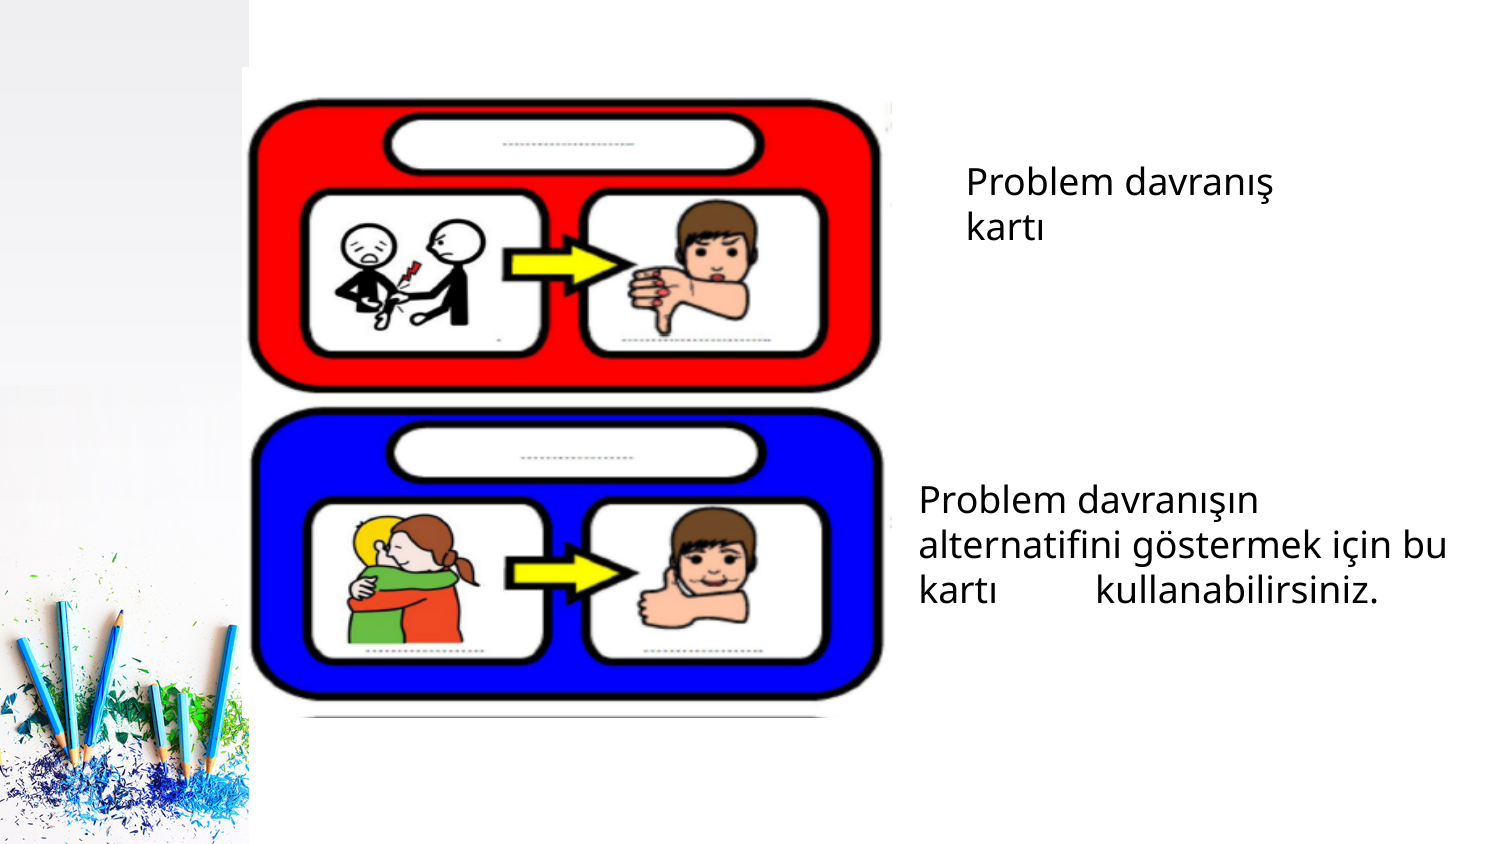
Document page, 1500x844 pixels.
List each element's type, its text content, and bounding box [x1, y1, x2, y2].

text_box Problem davranışın alternatifini göstermek için bu kartı kullanabilirsiniz. [903, 469, 1471, 619]
text_box Problem davranış kartı [950, 150, 1376, 300]
picture [0, 0, 1500, 844]
